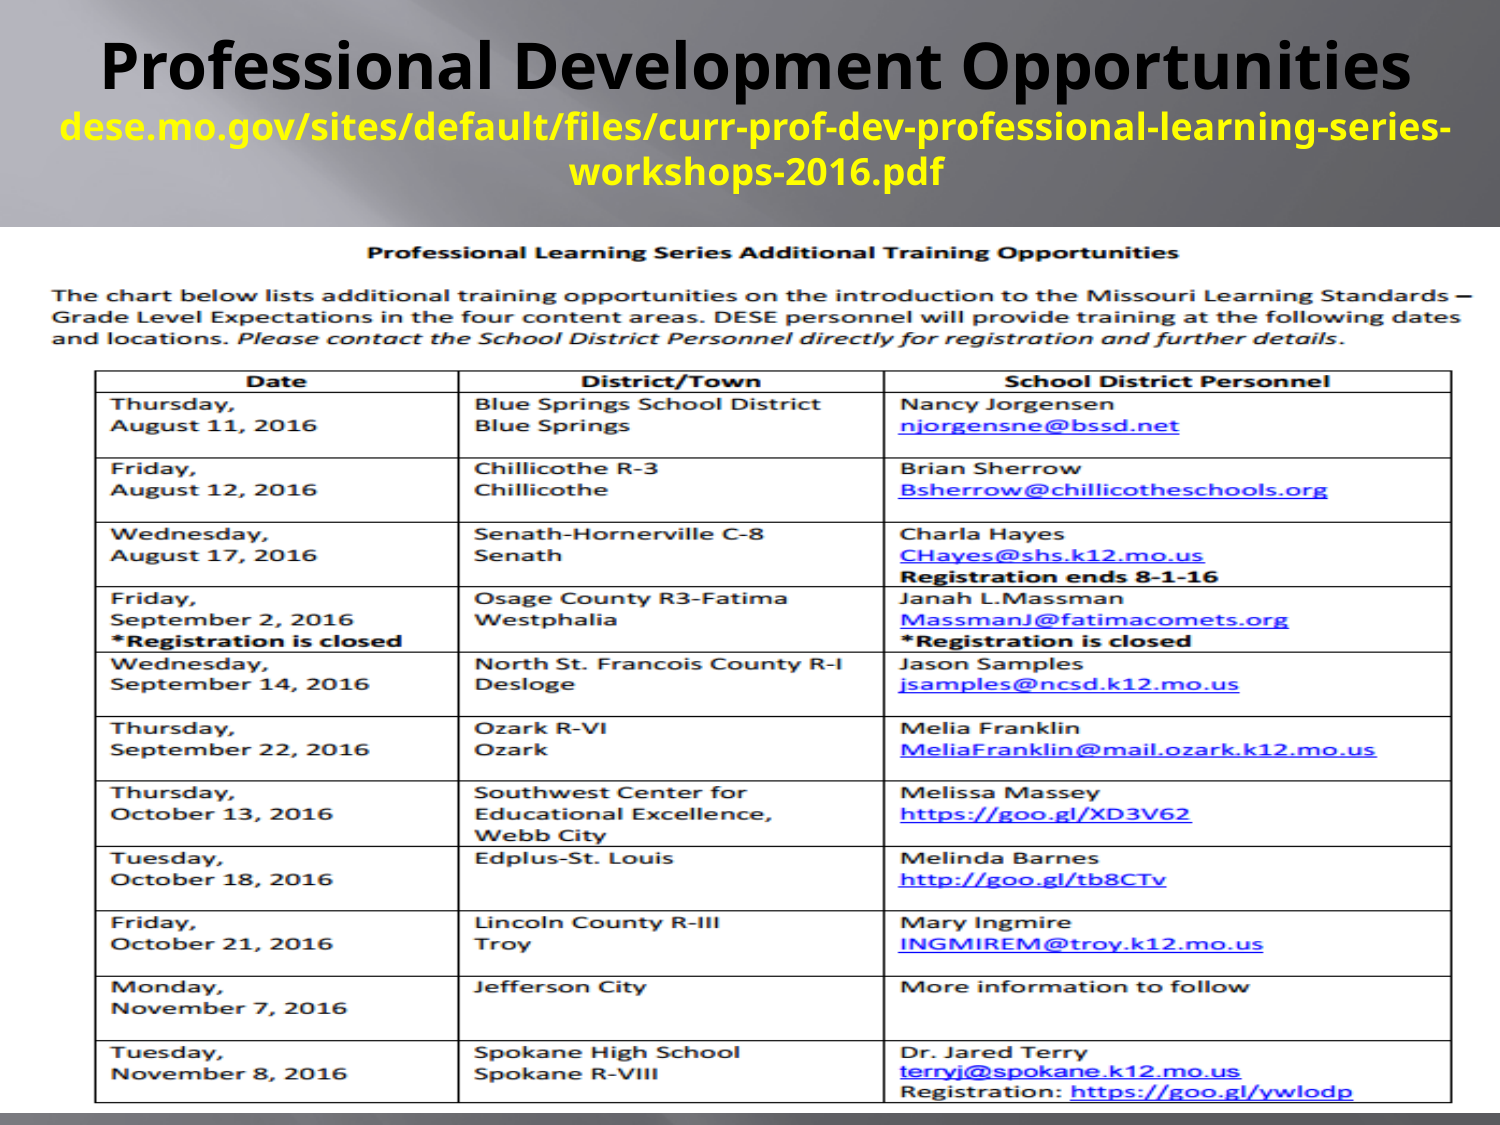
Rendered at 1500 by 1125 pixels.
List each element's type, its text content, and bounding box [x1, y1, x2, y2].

title Professional Development Opportunities dese.mo.gov/sites/default/files/curr-prof-dev-professional-learning-series-workshops-2016.pdf [24, 12, 1488, 227]
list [0, 227, 1500, 1113]
